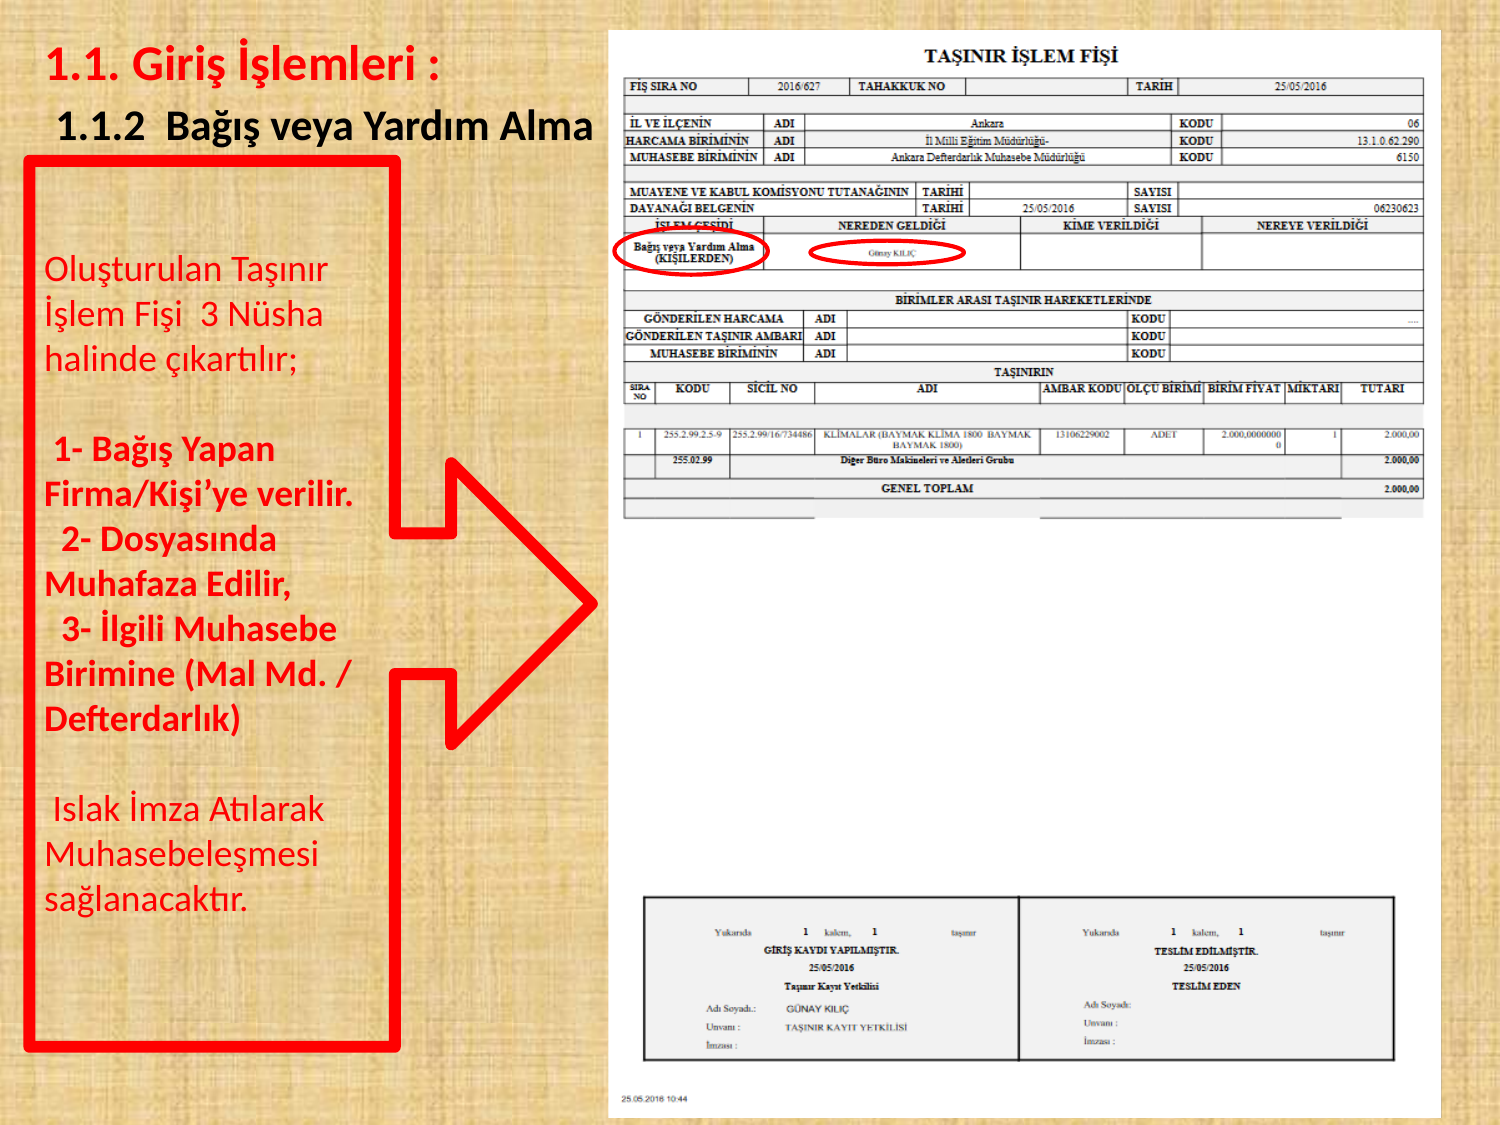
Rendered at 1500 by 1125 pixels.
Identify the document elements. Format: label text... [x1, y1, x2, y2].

text_box Oluşturulan Taşınır İşlem Fişi 3 Nüsha halinde çıkartılır; 1- Bağış Yapan Firma/Kişi’ye verilir. 2- Dosyasında Muhafaza Edilir, 3- İlgili Muhasebe Birimine (Mal Md. / Defterdarlık) Islak İmza Atılarak Muhasebeleşmesi sağlanacaktır. [27, 158, 594, 1049]
text_box 1.1. Giriş İşlemleri : 1.1.2 Bağış veya Yardım Alma [29, 22, 1140, 158]
picture [0, 0, 1500, 1125]
